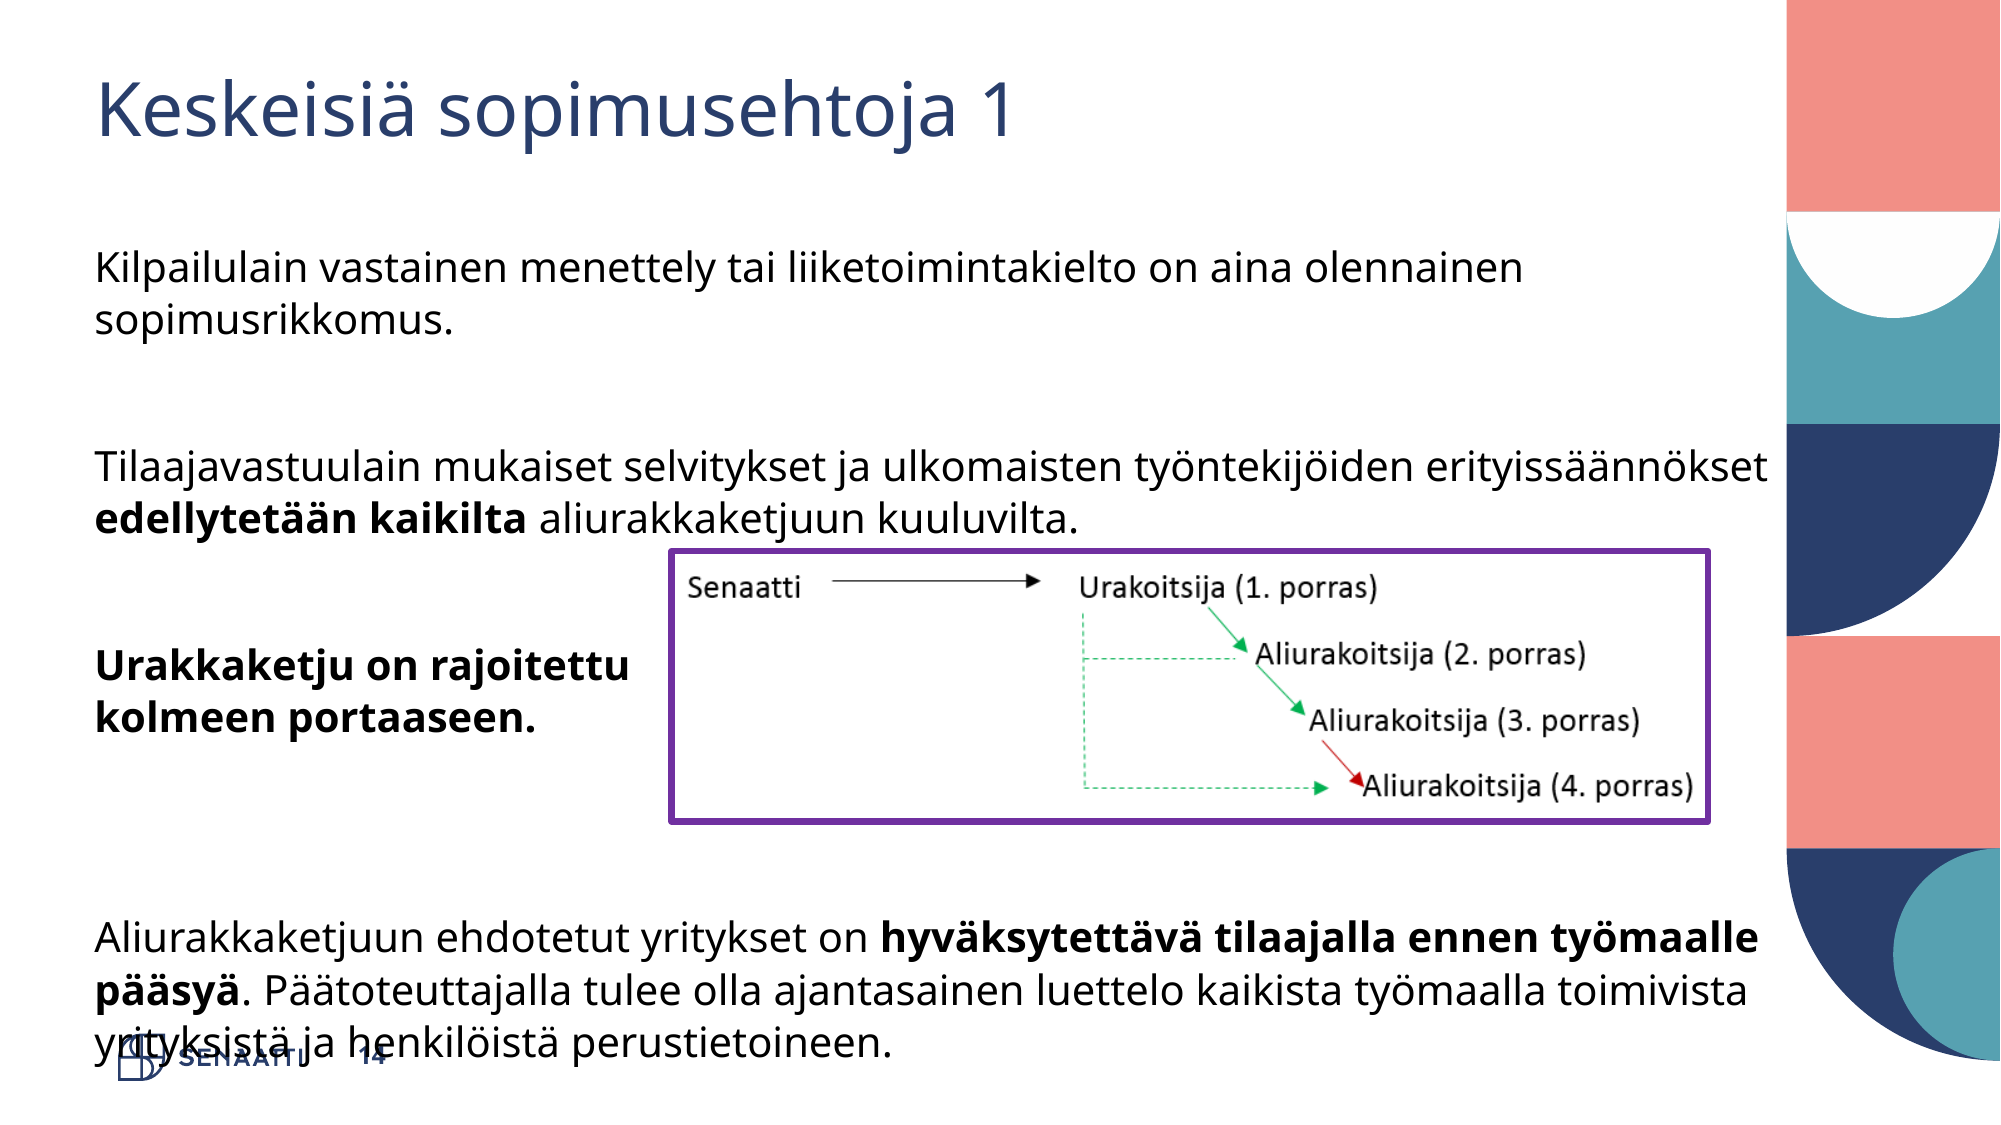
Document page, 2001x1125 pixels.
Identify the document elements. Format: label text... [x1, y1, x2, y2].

slide_number 14 [357, 1033, 425, 1081]
picture [674, 554, 1705, 819]
title Keskeisiä sopimusehtoja 1 [95, 61, 1935, 181]
list Kilpailulain vastainen menettely tai liiketoimintakielto on aina olennainen sopimusrikkomus. Tilaajavastuulain mukaiset selvitykset ja ulkomaisten työntekijöiden erityissäännökset edellytetään kaikilta aliurakkaketjuun kuuluvilta. Urakkaketju on rajoitettu kolmeen portaaseen. Aliurakkaketjuun ehdotetut yritykset on hyväksytettävä tilaajalla ennen työmaalle pääsyä. Päätoteuttajalla tulee olla ajantasainen luettelo kaikista työmaalla toimivista yrityksistä ja henkilöistä perustietoineen. [94, 166, 1787, 1042]
